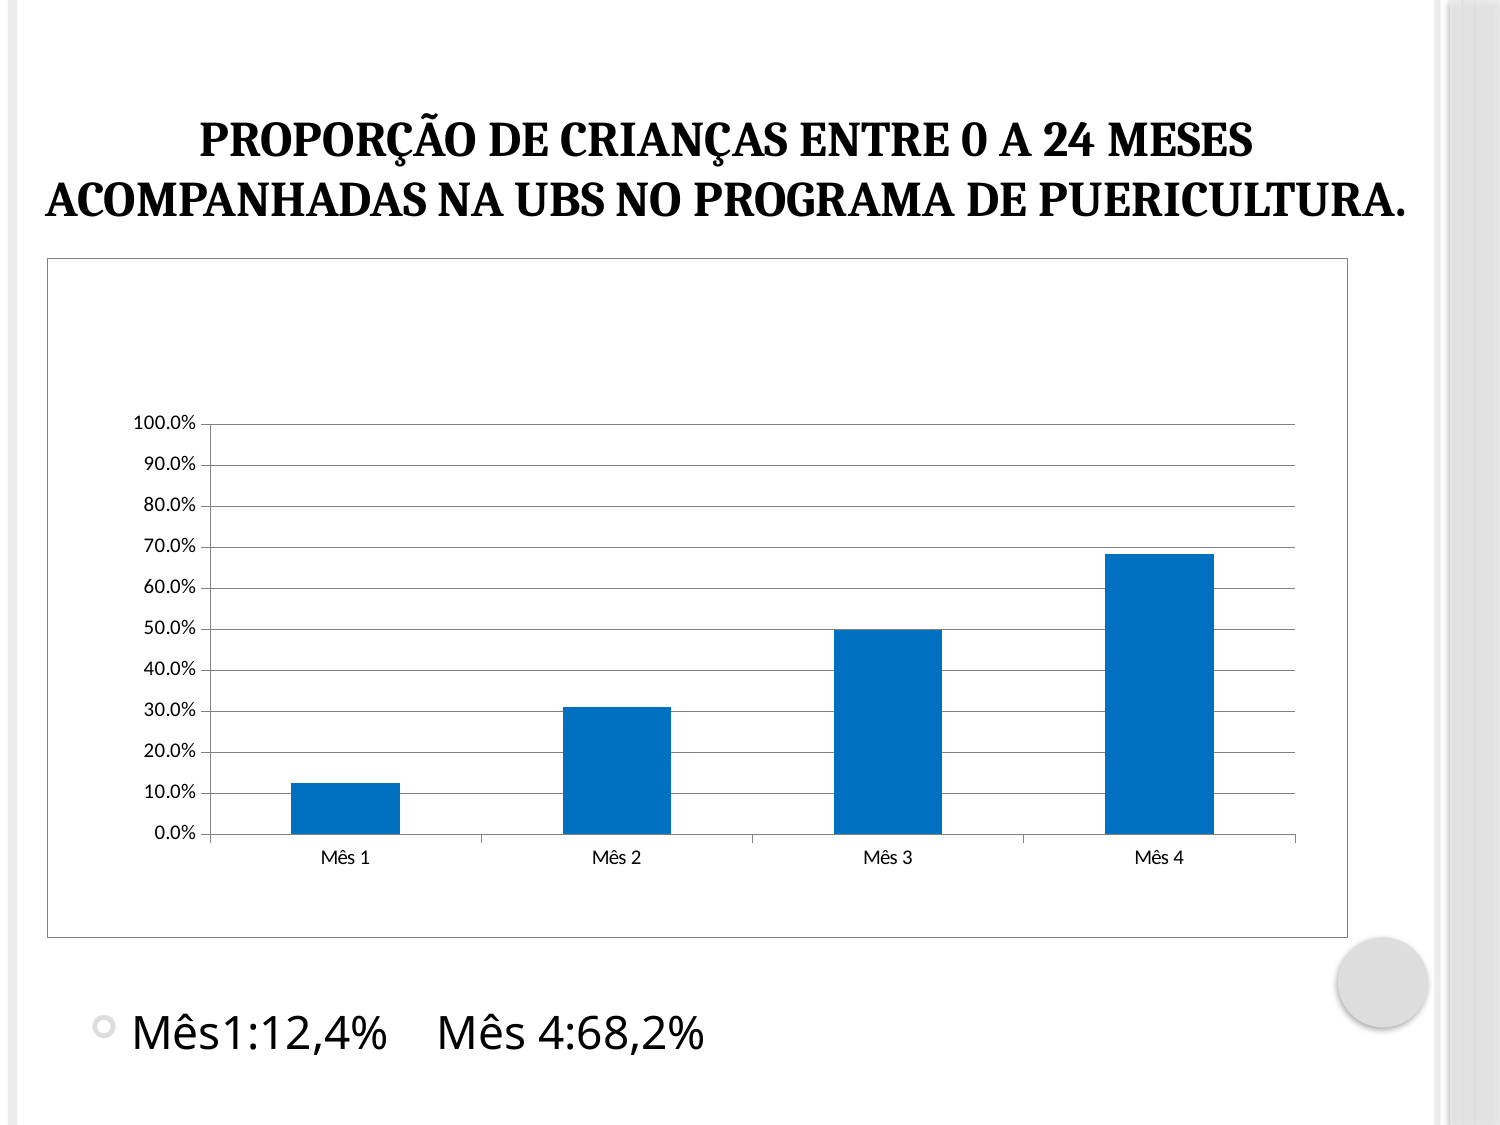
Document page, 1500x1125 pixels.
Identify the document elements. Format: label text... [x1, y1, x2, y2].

list Mês1:12,4% Mês 4:68,2% [75, 946, 1300, 1125]
chart [46, 257, 1348, 938]
title Proporção de crianças entre 0 a 24 meses acompanhadas na UBS no programa de puericultura. [23, 46, 1430, 235]
